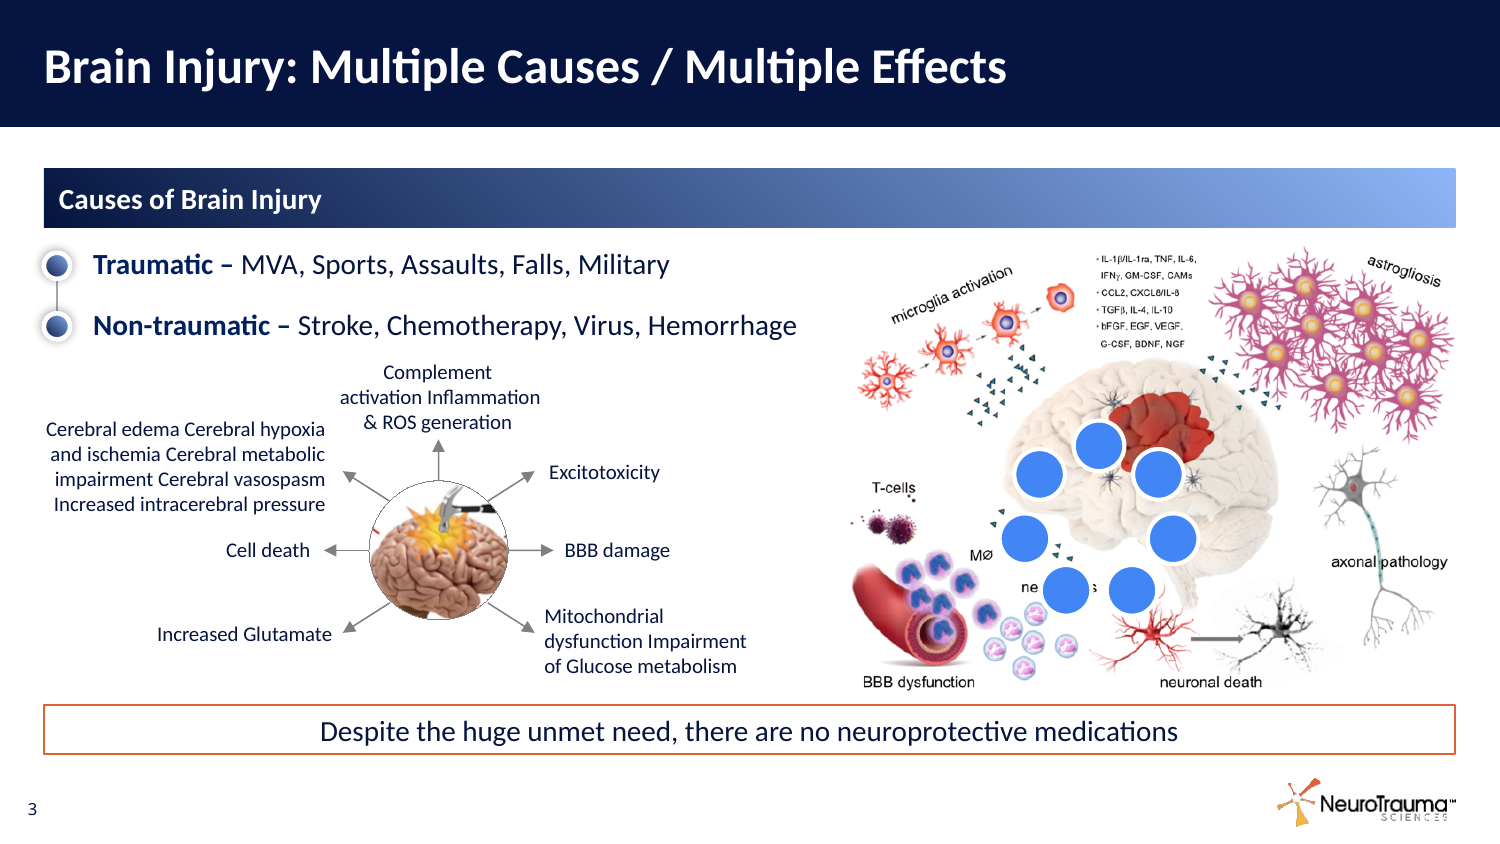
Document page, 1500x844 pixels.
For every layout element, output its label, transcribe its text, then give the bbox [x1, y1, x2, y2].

text_box Mitochondrial dysfunction Impairment of Glucose metabolism [544, 604, 767, 676]
picture [849, 245, 1456, 692]
text_box Complement activation Inflammation & ROS generation [335, 358, 545, 439]
text_box Excitotoxicity [549, 456, 674, 486]
text_box Cerebral edema Cerebral hypoxia and ischemia Cerebral metabolic impairment Cerebral vasospasm Increased intracerebral pressure [42, 415, 326, 520]
text_box Traumatic – MVA, Sports, Assaults, Falls, Military [93, 245, 847, 281]
text_box Increased Glutamate [146, 621, 333, 645]
title Brain Injury: Multiple Causes / Multiple Effects [43, 33, 1456, 94]
text_box Non-traumatic – Stroke, Chemotherapy, Virus, Hemorrhage [93, 306, 844, 342]
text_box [323, 470, 390, 634]
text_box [999, 420, 1199, 616]
text_box BBB damage [564, 534, 680, 564]
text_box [487, 470, 535, 502]
text_box Causes of Brain Injury [42, 166, 1457, 230]
text_box [41, 250, 73, 281]
text_box Despite the huge unmet need, there are no neuroprotective medications [42, 703, 1457, 756]
picture [390, 480, 509, 621]
text_box [41, 312, 73, 342]
picture [1277, 778, 1456, 827]
text_box Cell death [210, 534, 311, 564]
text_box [487, 602, 535, 634]
